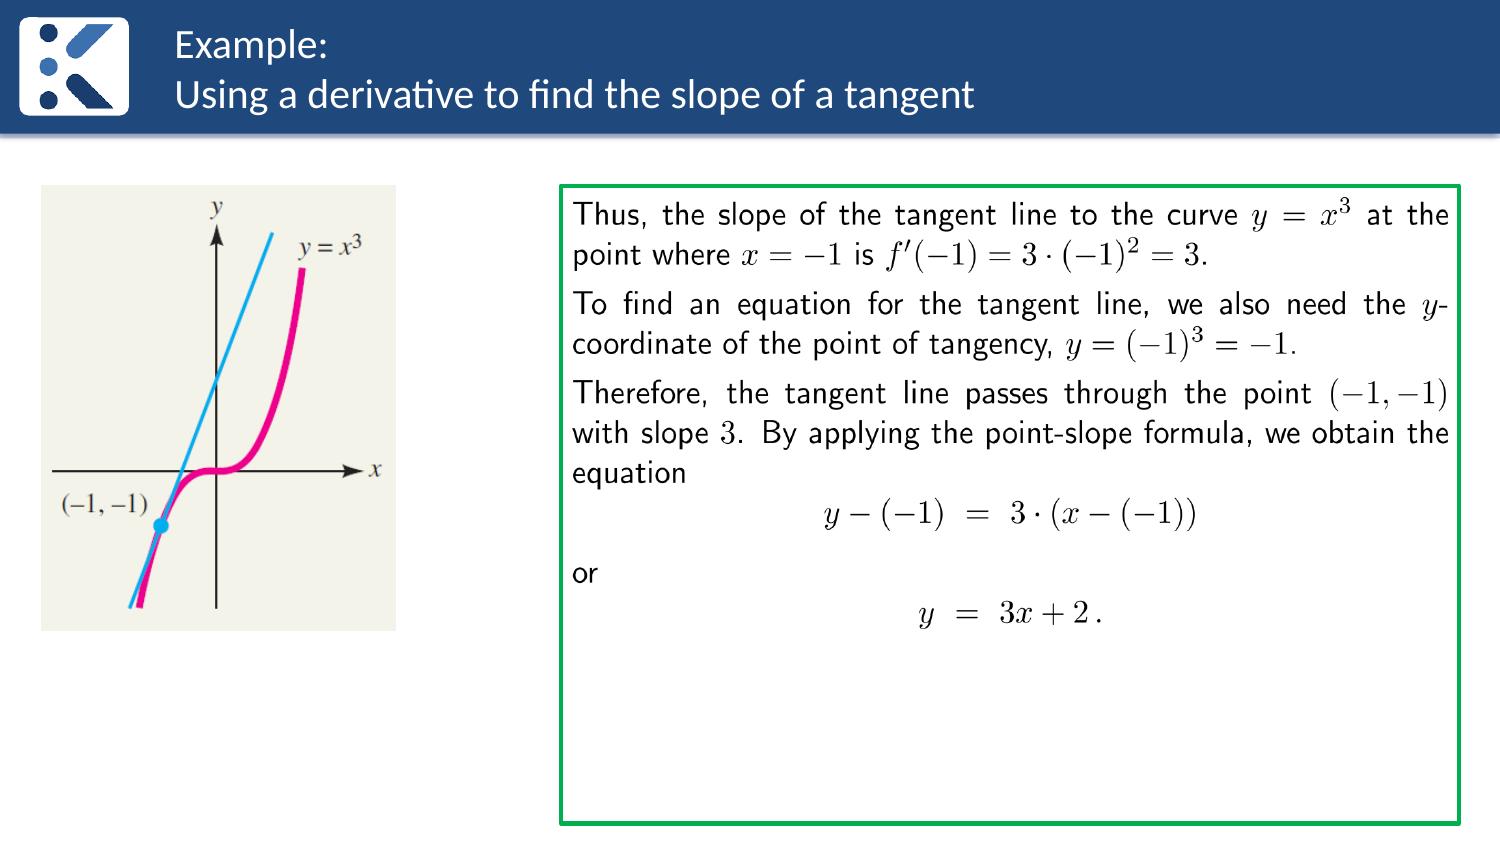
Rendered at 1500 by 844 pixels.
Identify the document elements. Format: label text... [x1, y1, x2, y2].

picture [572, 197, 1448, 629]
picture [27, 18, 122, 115]
title Example: Using a derivative to find the slope of a tangent [159, 8, 1483, 126]
picture [41, 185, 396, 631]
text_box [559, 184, 1461, 826]
